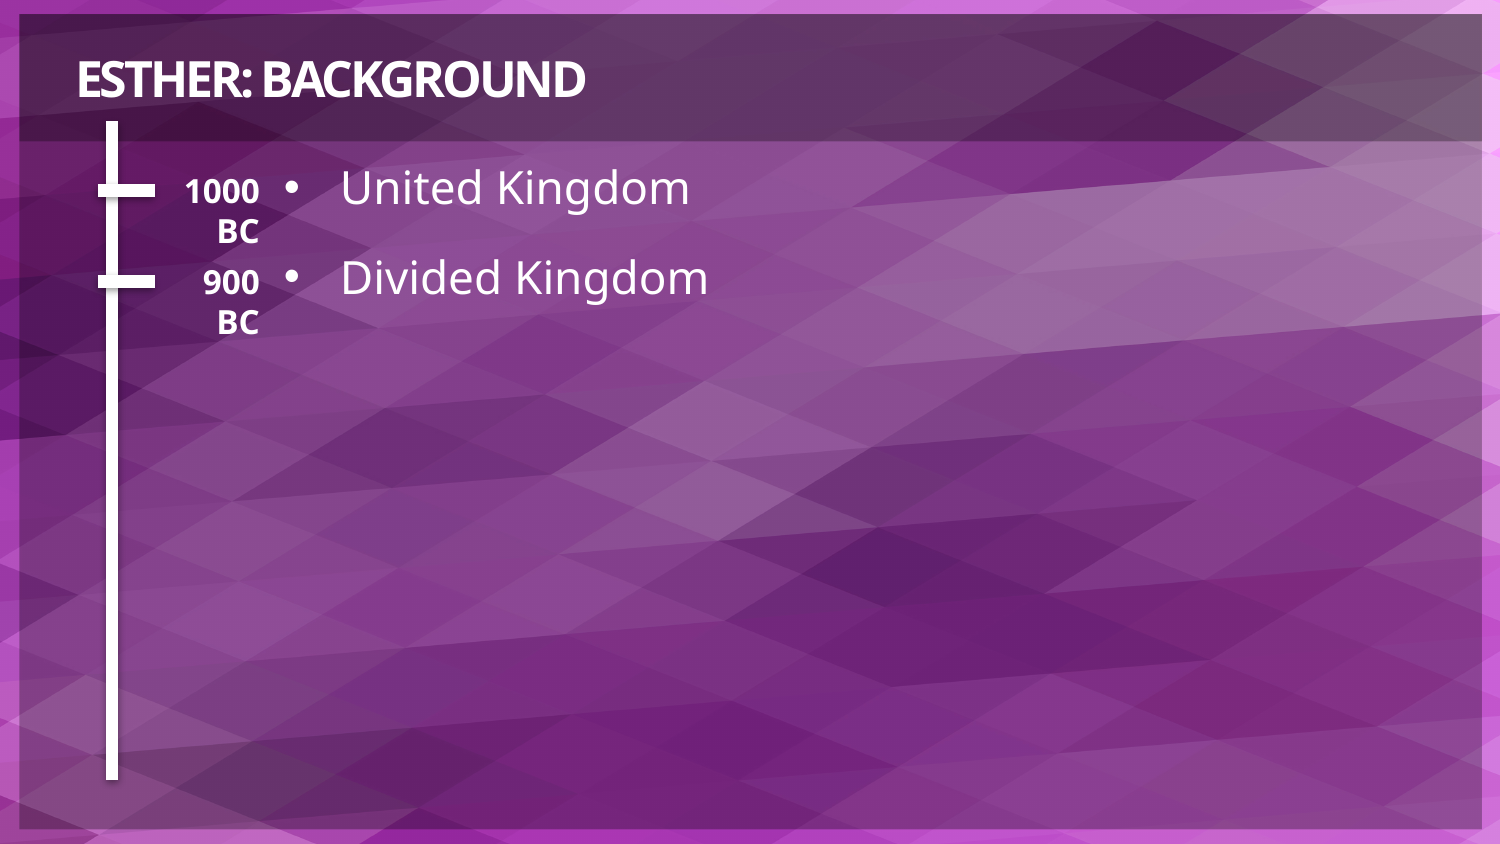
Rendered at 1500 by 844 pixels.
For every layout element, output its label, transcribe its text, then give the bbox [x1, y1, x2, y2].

title ESTHER: BACKGROUND [60, 33, 1397, 122]
text_box 1000 BC [146, 162, 275, 253]
text_box 900 BC [146, 253, 275, 349]
list United Kingdom Divided Kingdom [268, 151, 1397, 803]
picture [0, 0, 1500, 844]
